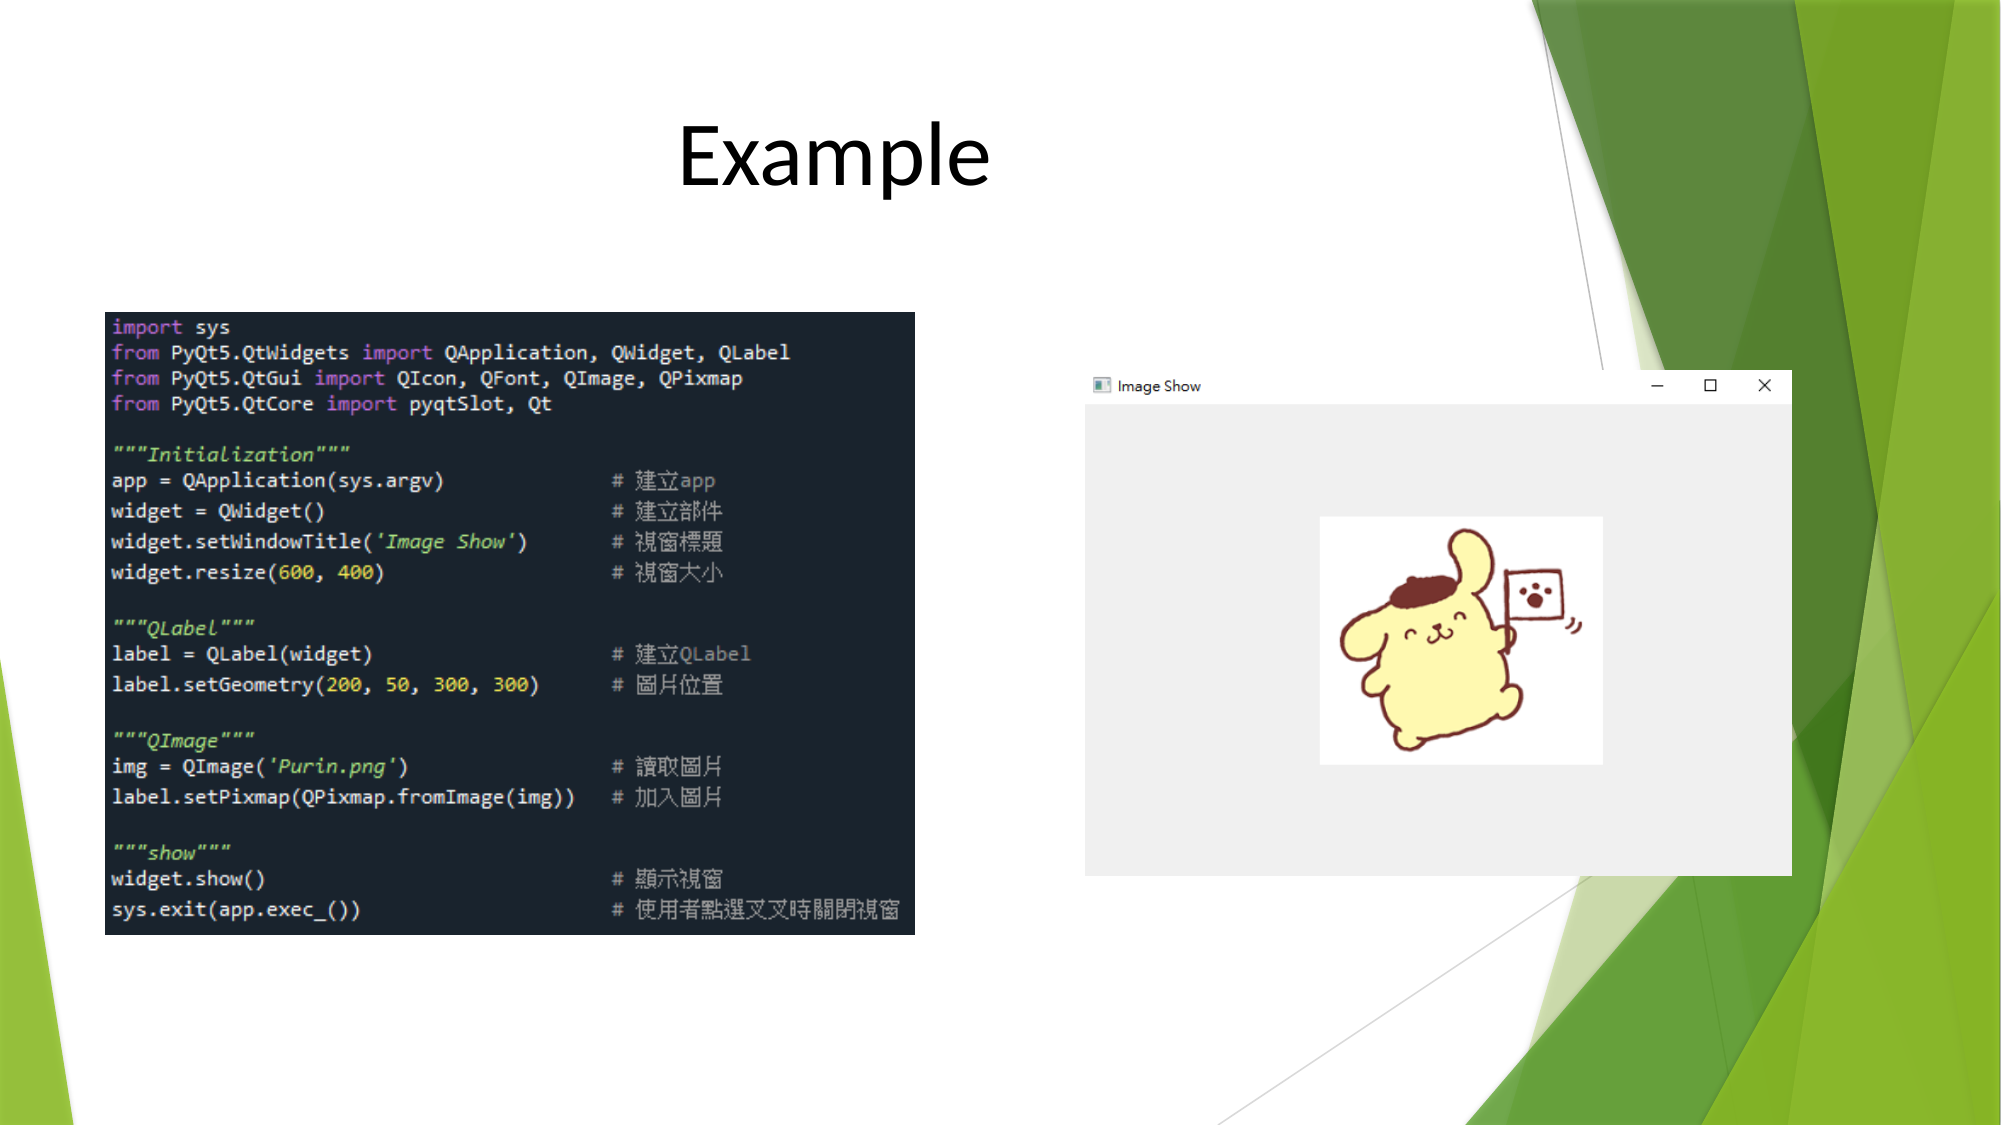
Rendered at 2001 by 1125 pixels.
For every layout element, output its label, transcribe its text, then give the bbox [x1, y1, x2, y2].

text_box Example [662, 86, 1026, 211]
picture [1084, 370, 1793, 877]
picture [104, 311, 916, 935]
